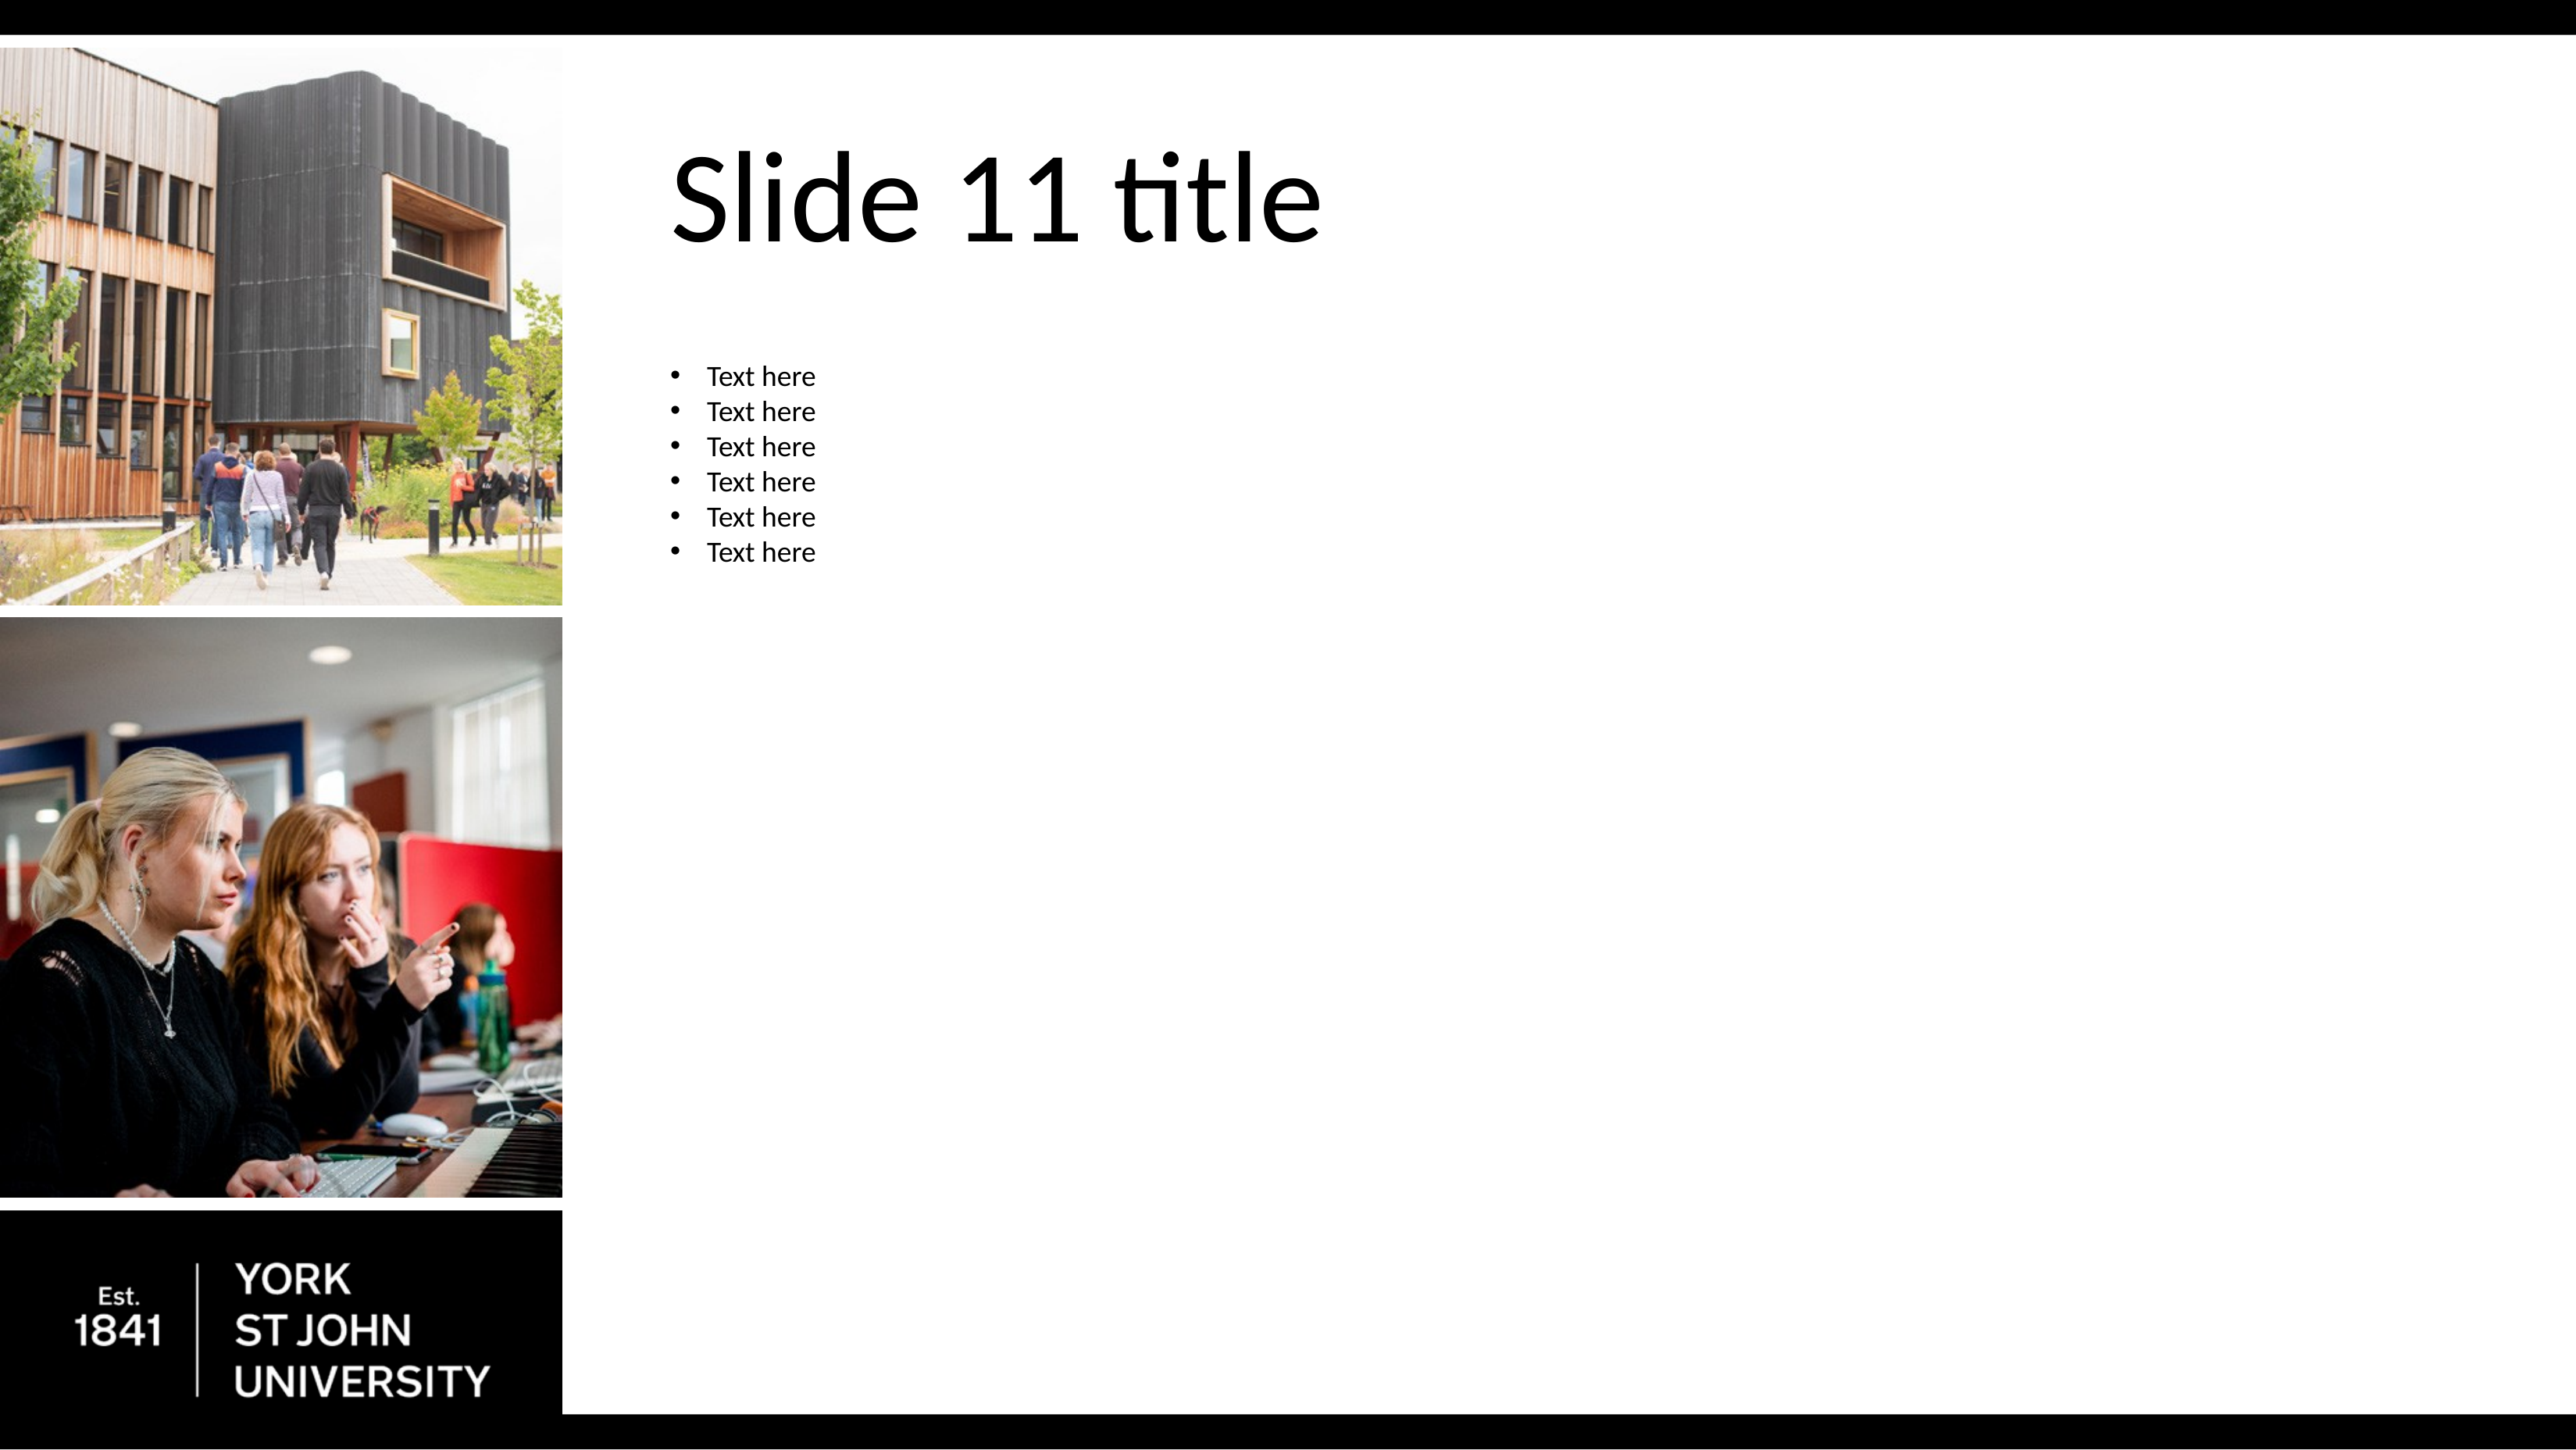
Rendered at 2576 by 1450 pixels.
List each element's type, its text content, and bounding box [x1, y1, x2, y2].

text_box [0, 0, 2576, 35]
text_box Text here Text here Text here Text here Text here Text here [658, 351, 2480, 1339]
picture [0, 48, 563, 605]
picture [0, 616, 563, 1198]
text_box [0, 1210, 562, 1450]
title Slide 11 title [658, 110, 2472, 269]
text_box [562, 1414, 2576, 1450]
picture [59, 1253, 495, 1406]
